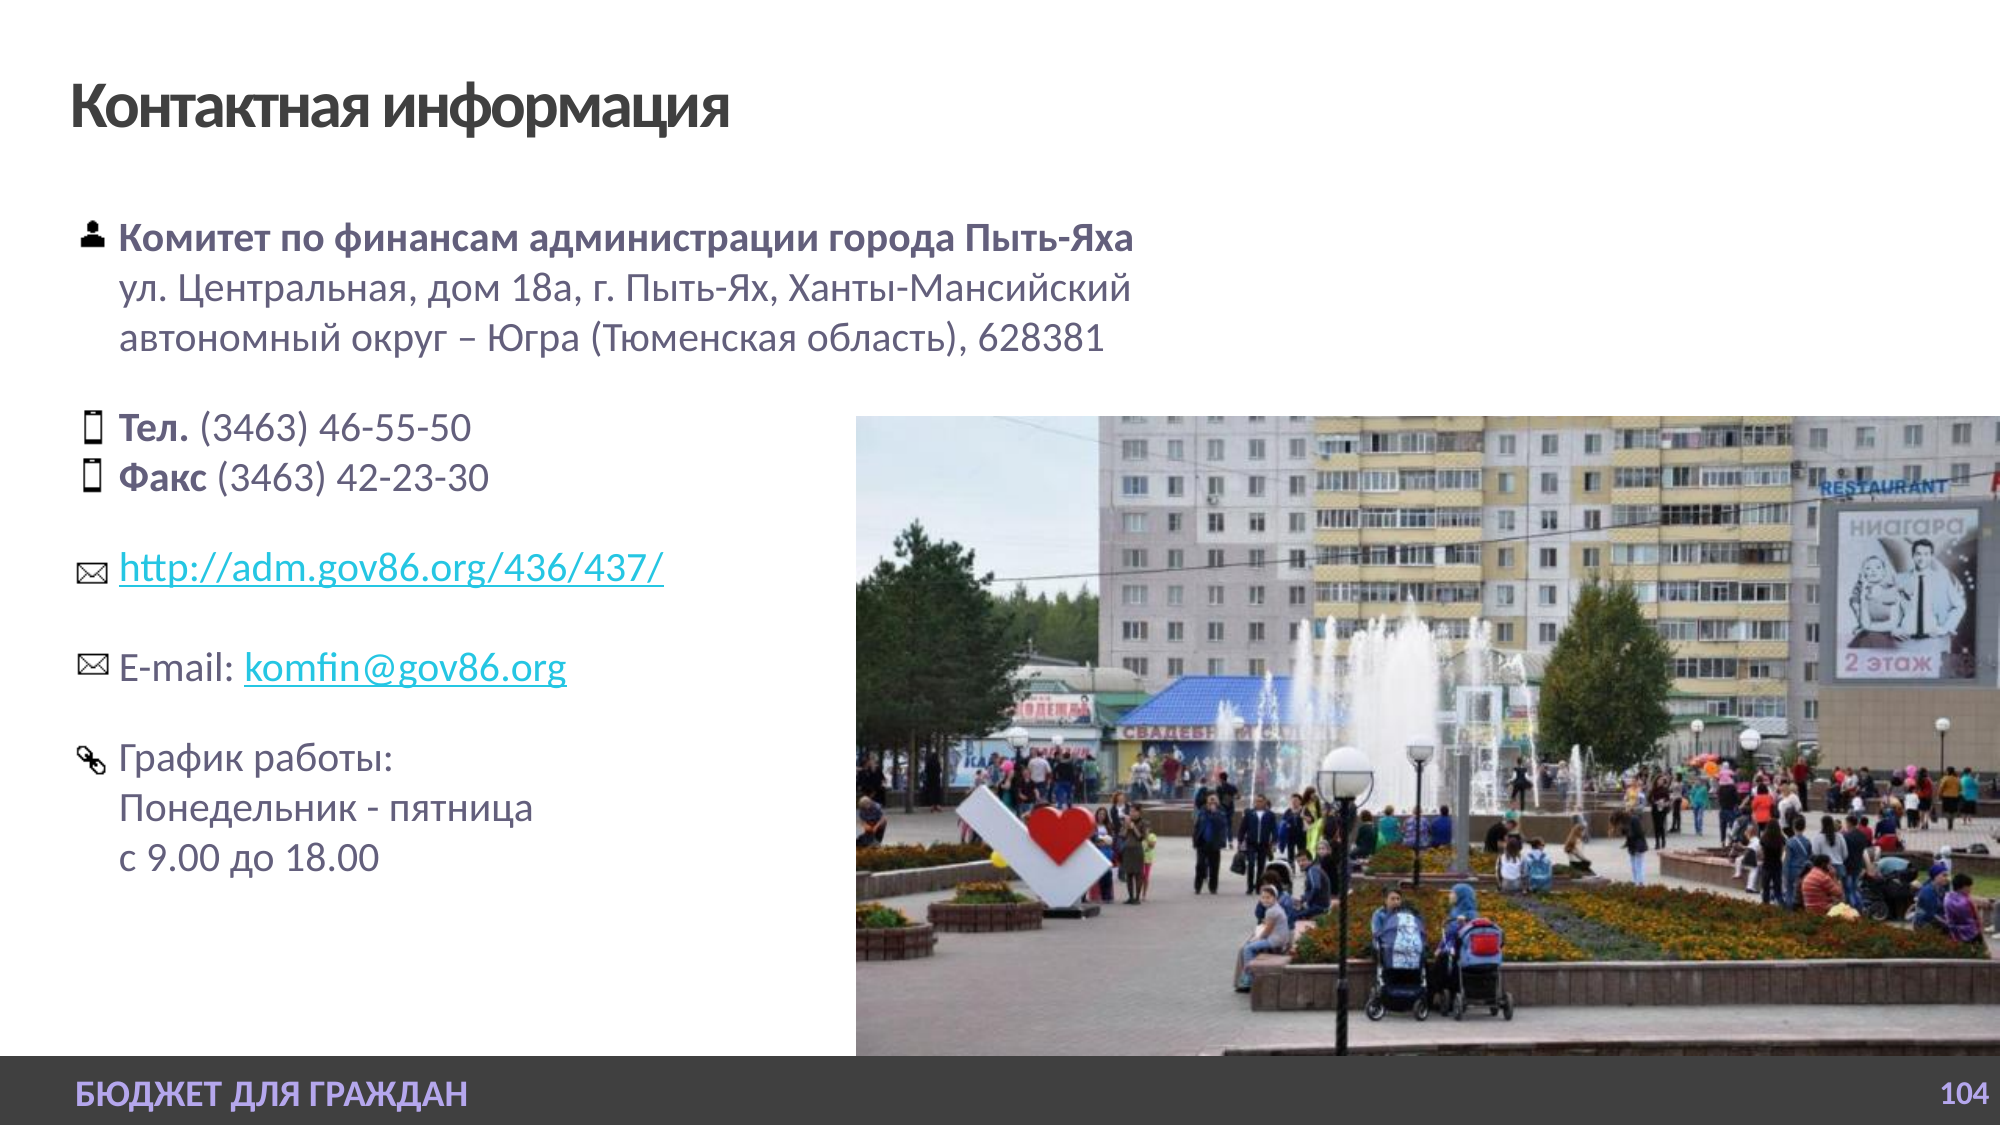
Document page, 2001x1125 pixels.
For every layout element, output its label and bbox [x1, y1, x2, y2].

title [70, 70, 1930, 142]
picture [74, 555, 111, 592]
slide_number [1929, 1057, 2000, 1125]
picture [75, 646, 112, 683]
text_box [0, 202, 1188, 888]
picture [75, 409, 112, 446]
picture [74, 457, 111, 494]
picture [856, 416, 2000, 1057]
picture [75, 216, 111, 253]
picture [71, 740, 112, 781]
footer [0, 1056, 1929, 1125]
